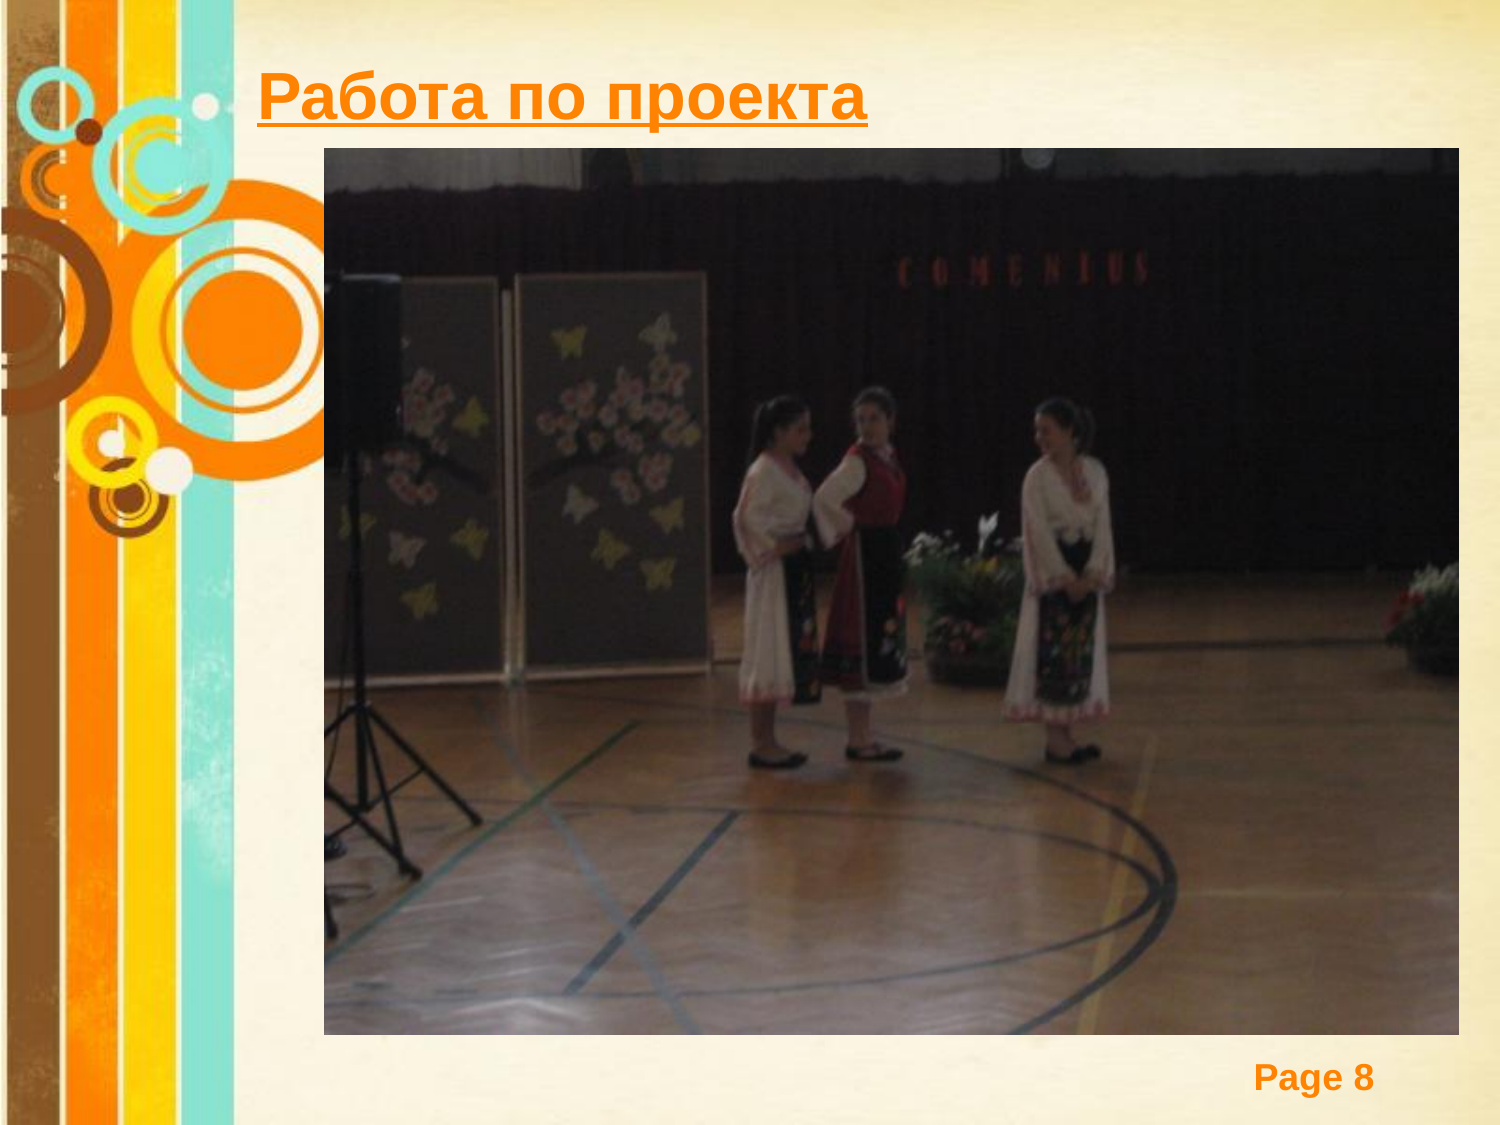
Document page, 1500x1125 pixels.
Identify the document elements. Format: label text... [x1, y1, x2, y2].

title Работа по проекта [242, 45, 1425, 233]
picture [0, 0, 1500, 1125]
